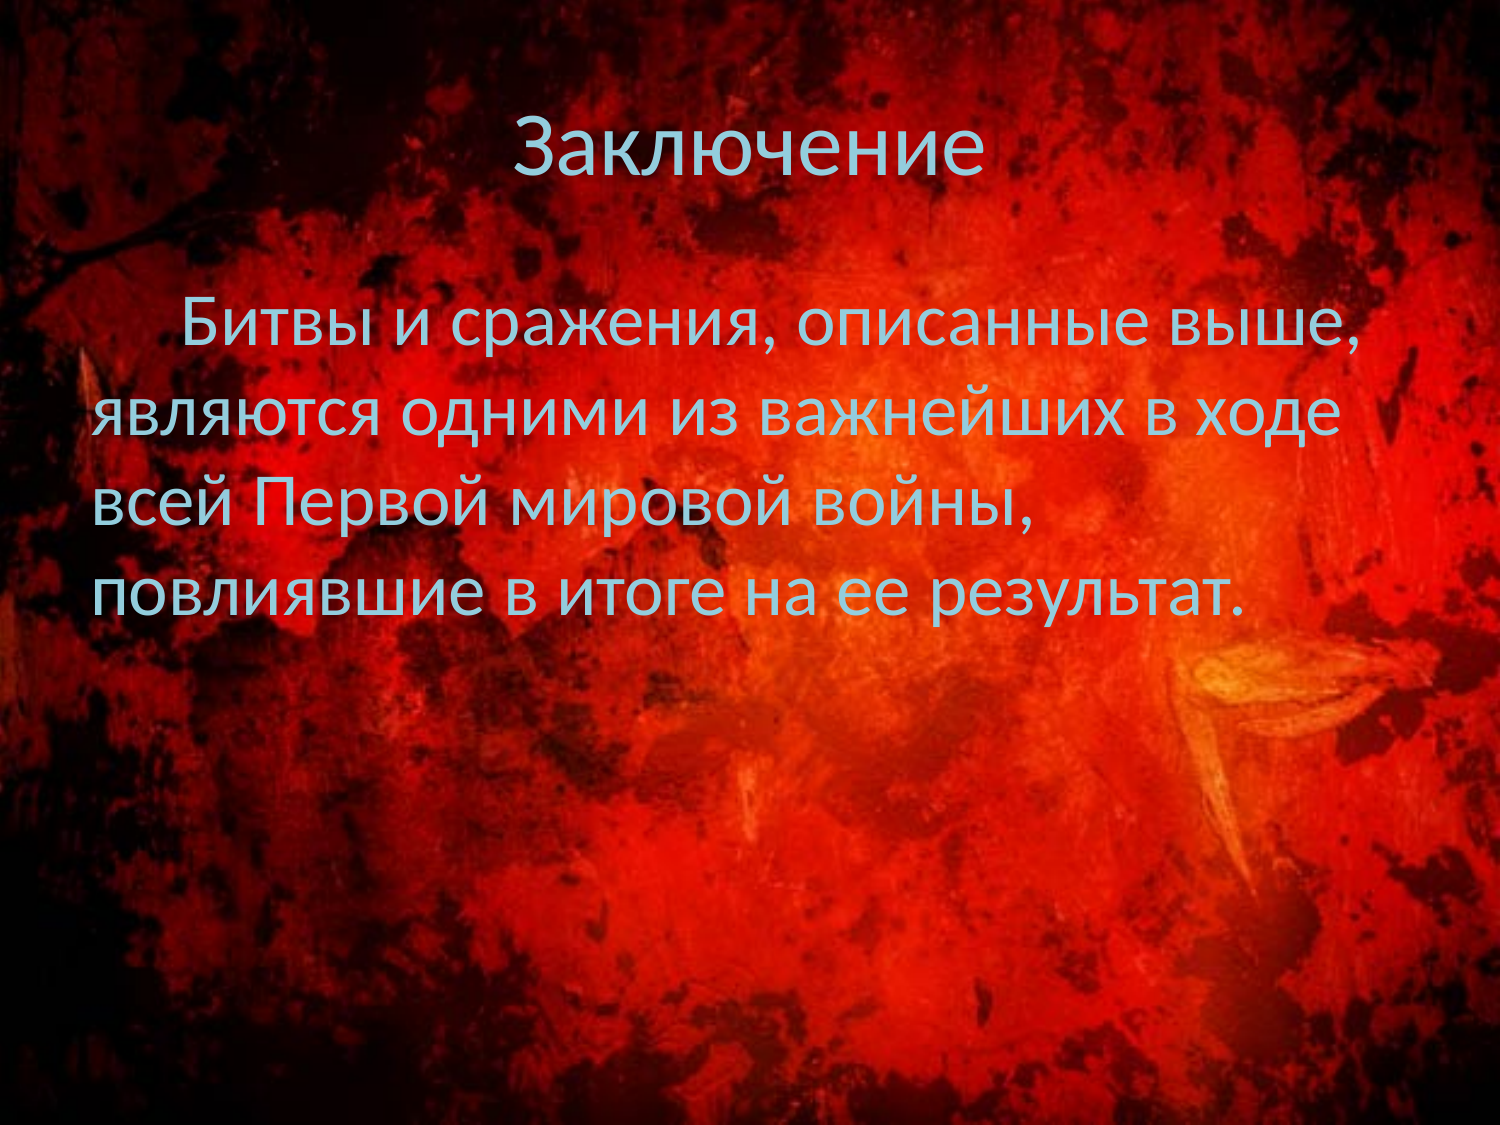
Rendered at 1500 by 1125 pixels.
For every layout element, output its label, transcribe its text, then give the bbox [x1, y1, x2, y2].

title Заключение [75, 45, 1425, 233]
list Битвы и сражения, описанные выше, являются одними из важнейших в ходе всей Первой мировой войны, повлиявшие в итоге на ее результат. [75, 262, 1425, 1005]
picture [0, 0, 1500, 1125]
